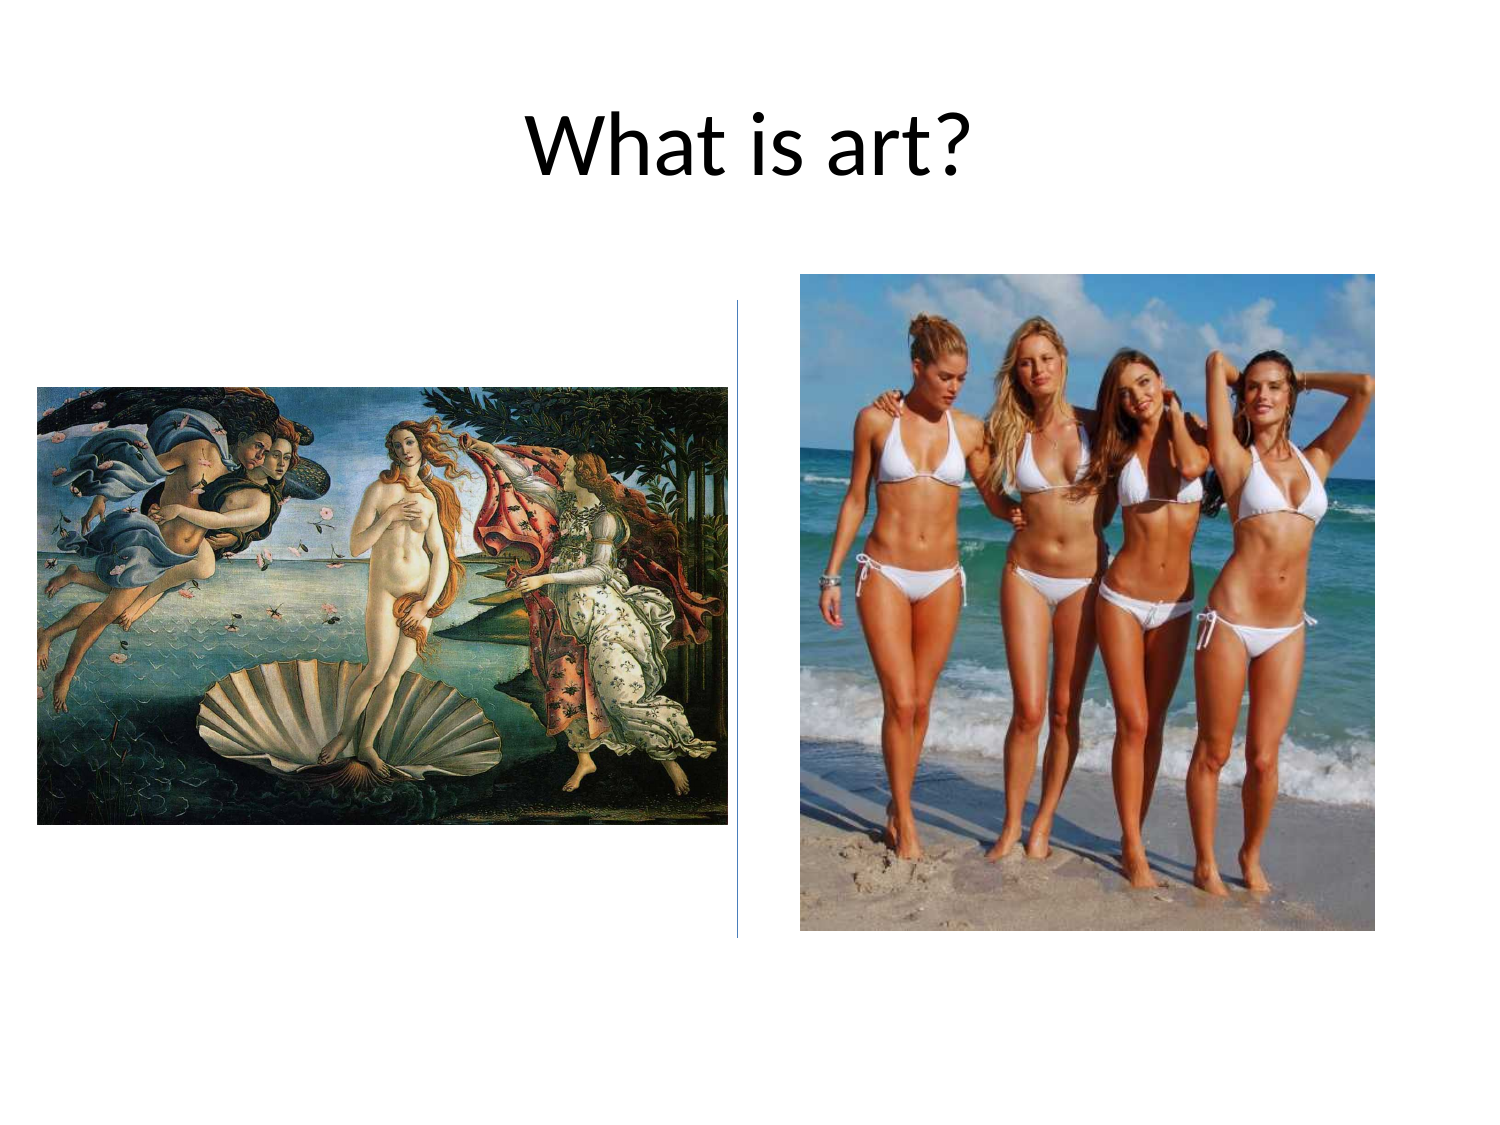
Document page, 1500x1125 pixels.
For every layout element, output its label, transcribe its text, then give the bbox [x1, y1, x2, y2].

picture [799, 274, 1376, 931]
picture [37, 387, 729, 826]
title What is art? [75, 45, 1425, 233]
